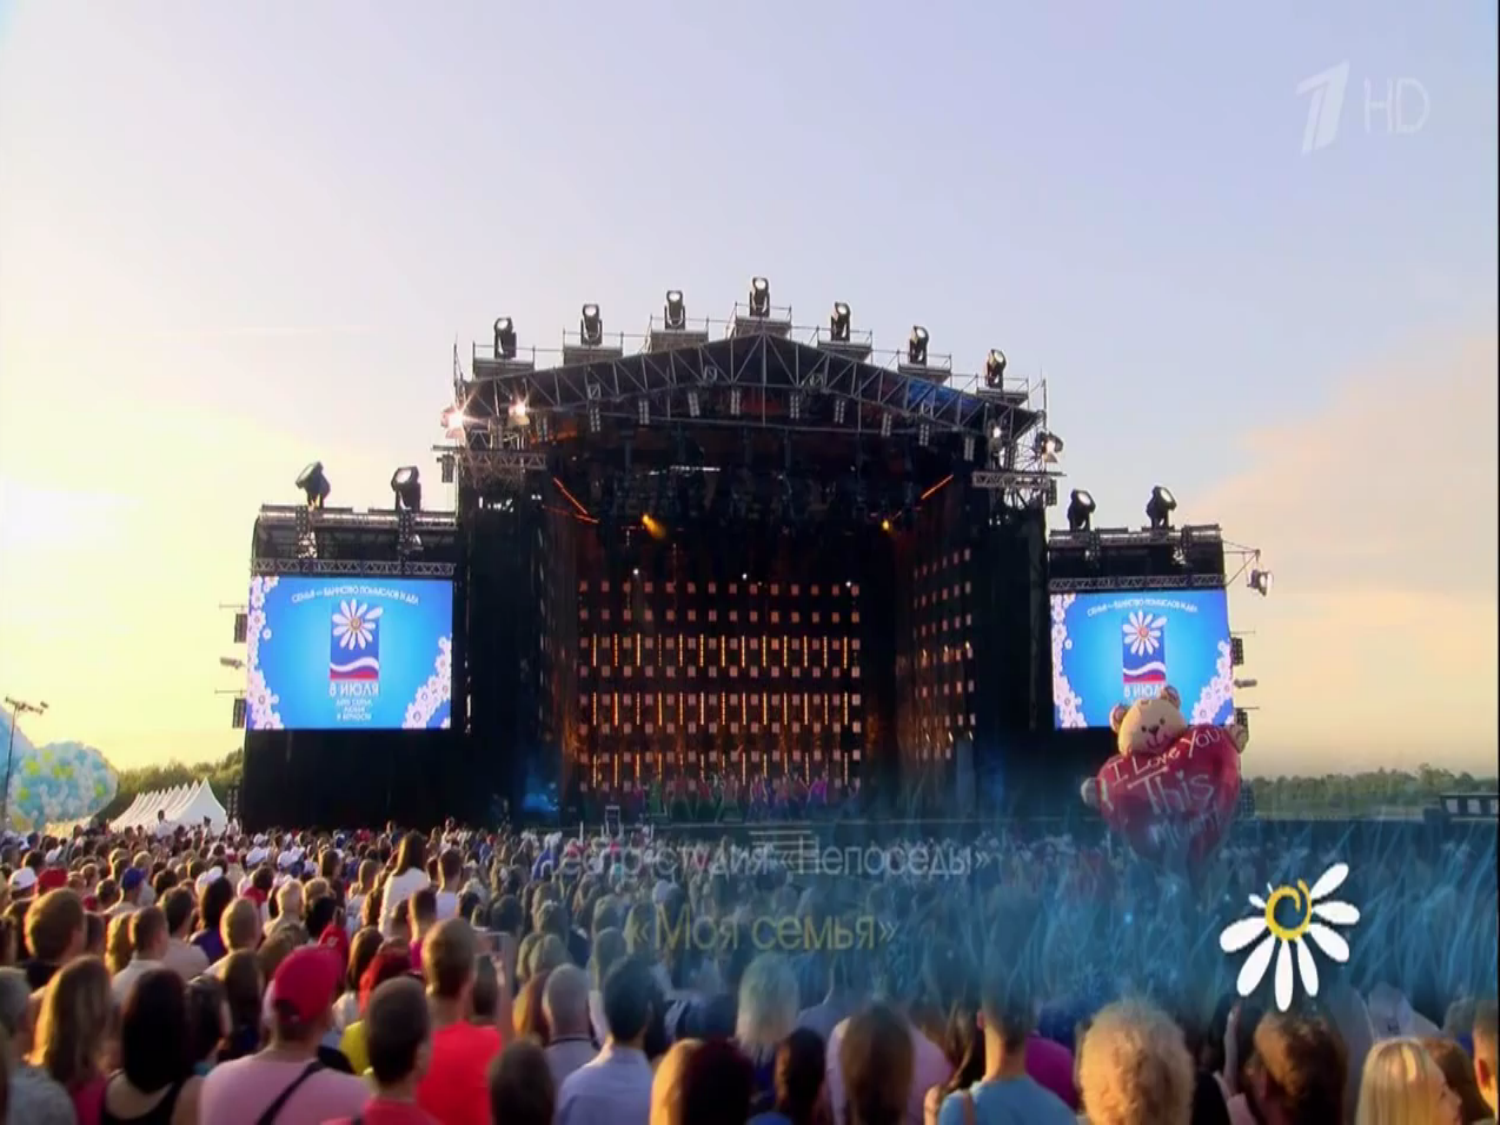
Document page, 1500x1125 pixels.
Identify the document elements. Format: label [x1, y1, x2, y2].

list [0, 0, 1500, 1125]
